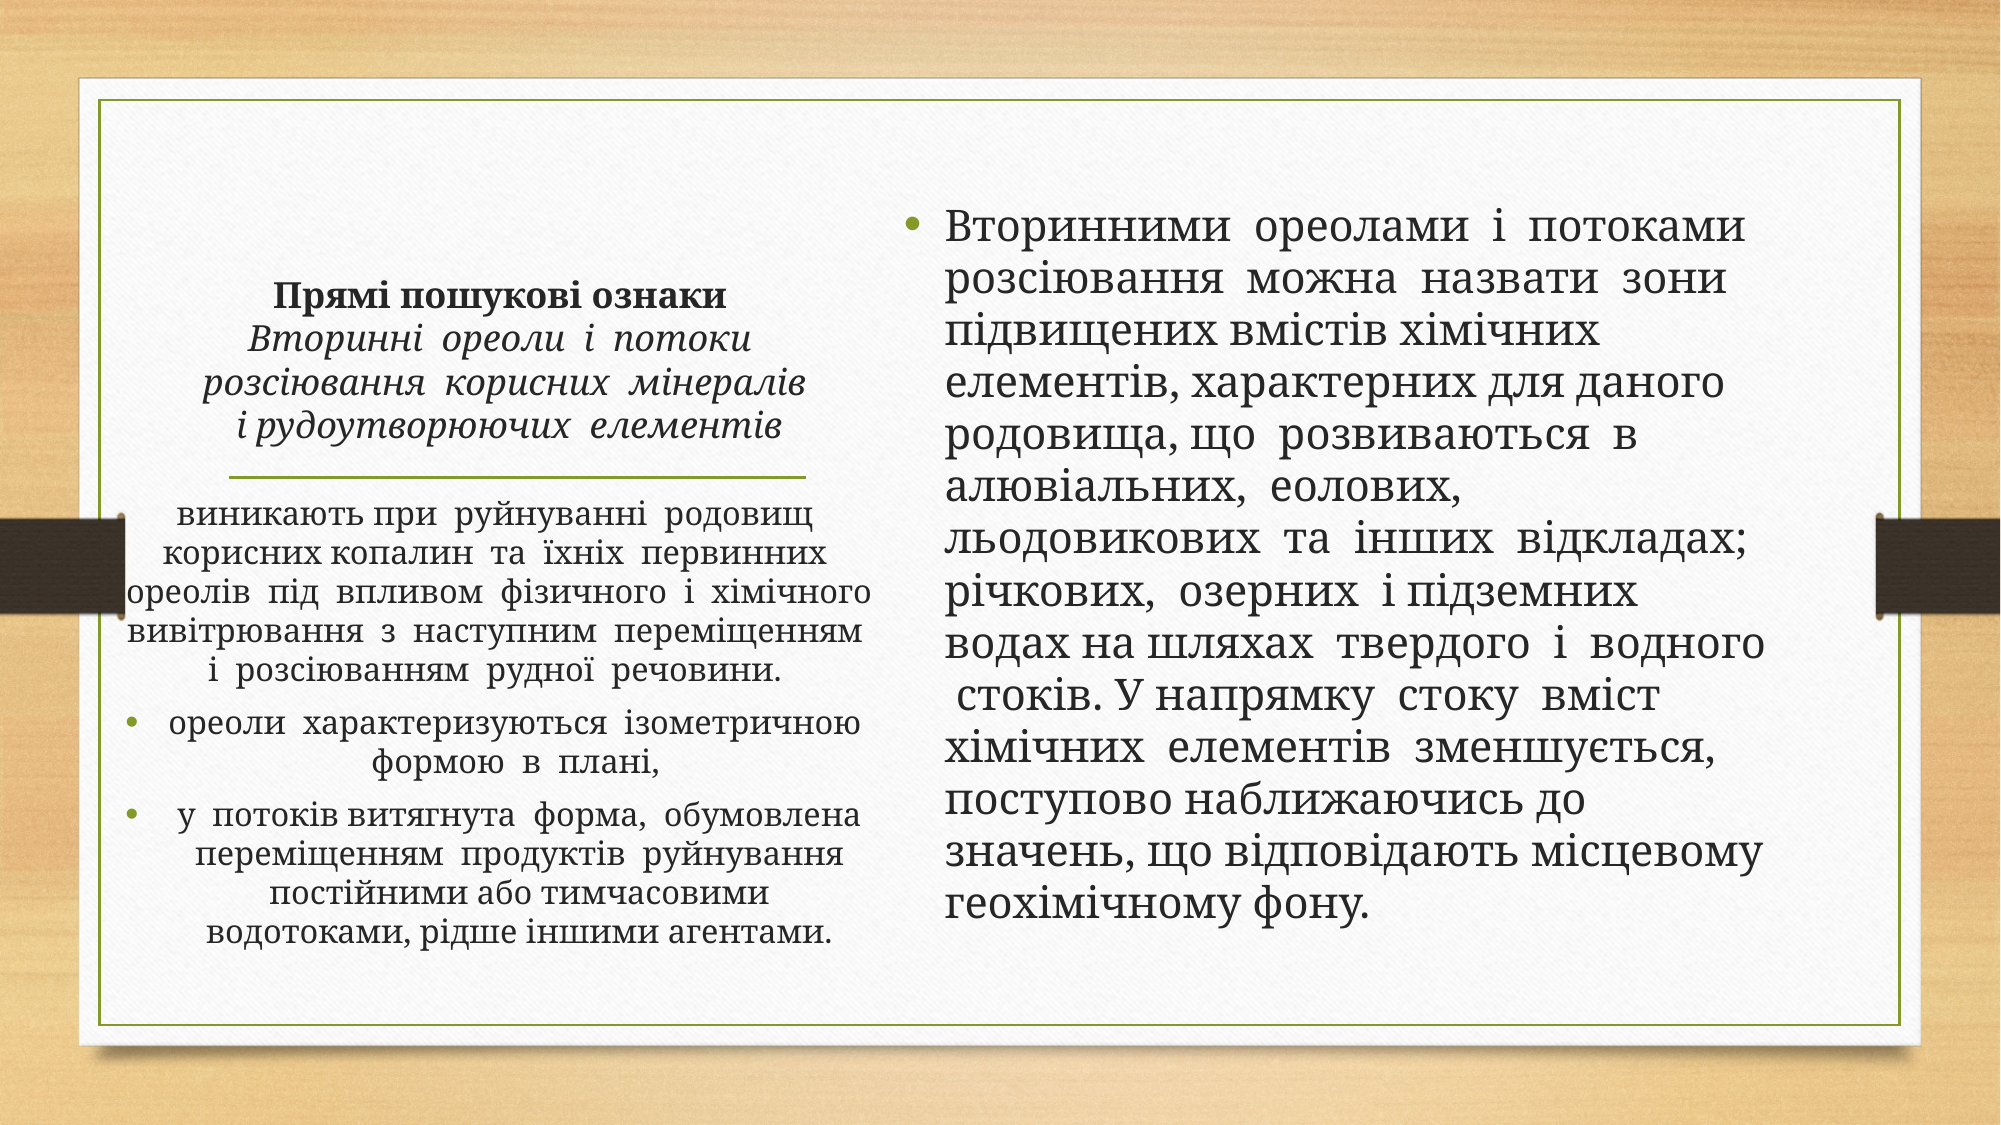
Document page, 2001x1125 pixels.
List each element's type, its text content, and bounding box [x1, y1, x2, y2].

picture [0, 0, 2001, 1125]
title Прямі пошукові ознаки Вторинні ореоли і потоки розсіювання корисних мінералів і рудоутворюючих елементів [187, 127, 823, 453]
list виникають при руйнуванні родовищ корисних копалин та їхніх первинних ореолів під впливом фізичного і хімічного вивітрювання з наступним переміщенням і розсіюванням рудної речовини. ореоли характеризуються ізометричною формою в плані, у потоків витягнута форма, обумовлена переміщенням продуктів руйнування постійними або тимчасовими водотоками, рідше іншими агентами. [110, 485, 889, 1003]
list Вторинними ореолами і потоками розсіювання можна назвати зони підвищених вмістів хімічних елементів, характерних для даного родовища, що розвиваються в алювіальних, еолових, льодовикових та інших відкладах; річкових, озерних і підземних водах на шляхах твердого і водного стоків. У напрямку стоку вміст хімічних елементів зменшується, поступово наближаючись до значень, що відповідають місцевому геохімічному фону. [888, 161, 1787, 964]
